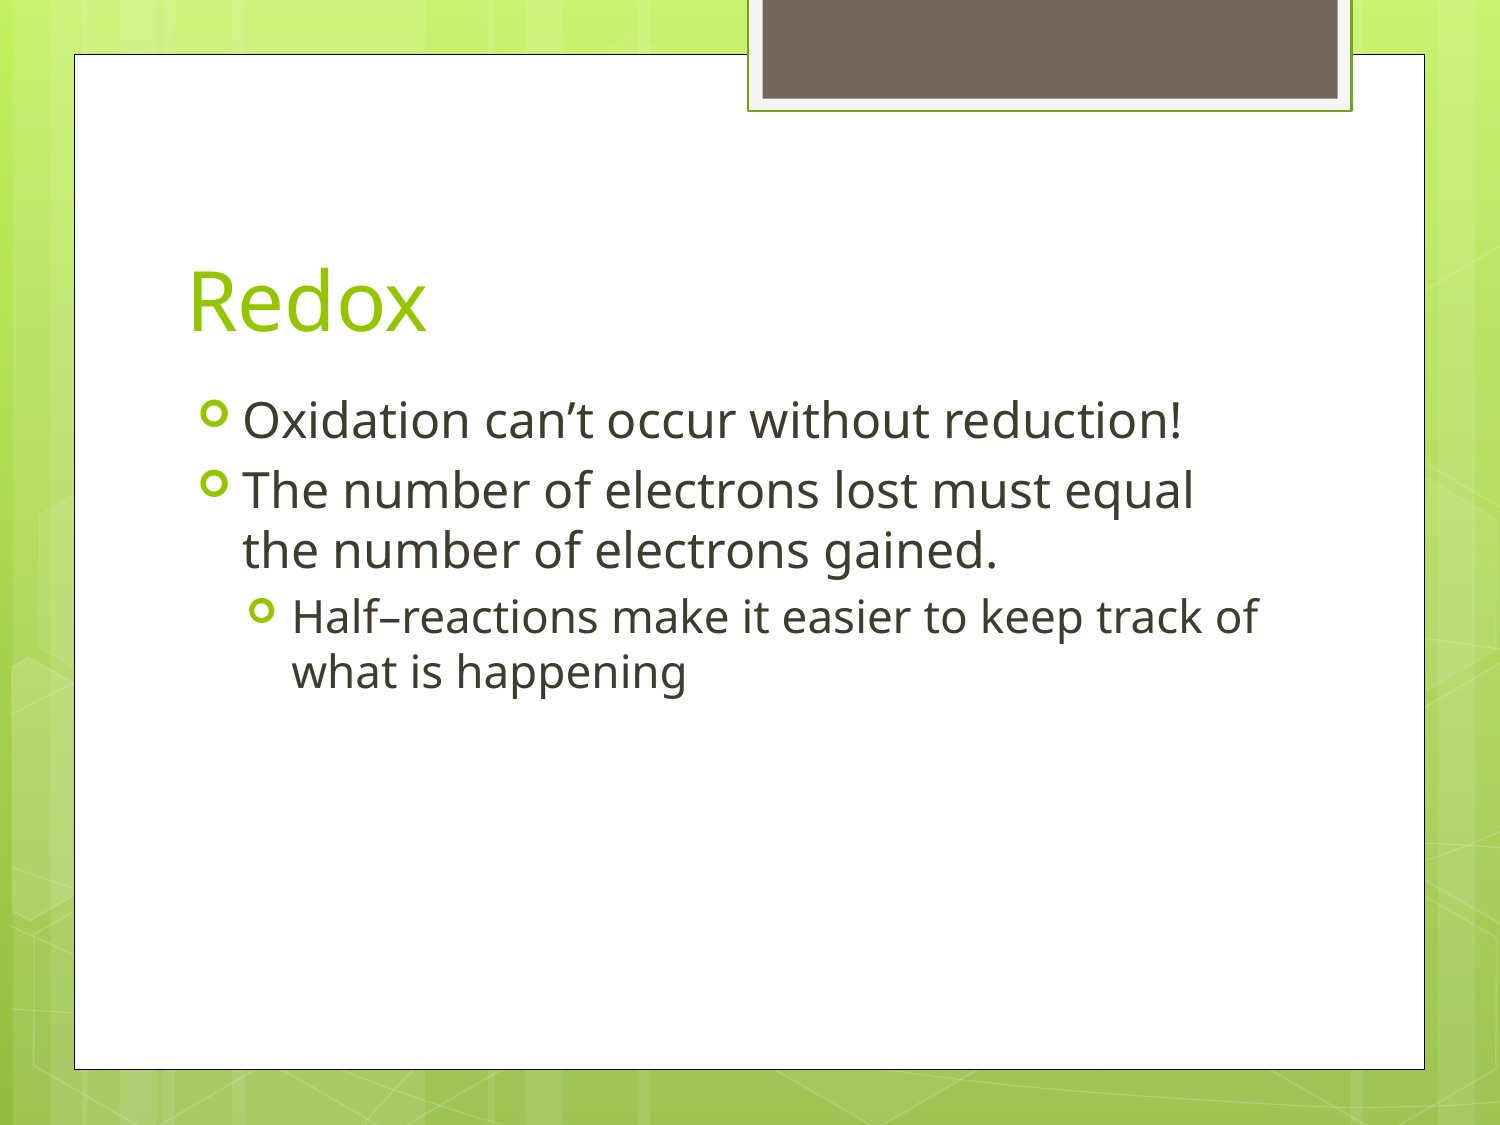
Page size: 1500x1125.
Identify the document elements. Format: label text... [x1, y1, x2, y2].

list Oxidation can’t occur without reduction! The number of electrons lost must equal the number of electrons gained. Half–reactions make it easier to keep track of what is happening [171, 381, 1283, 957]
title Redox [171, 168, 1324, 357]
